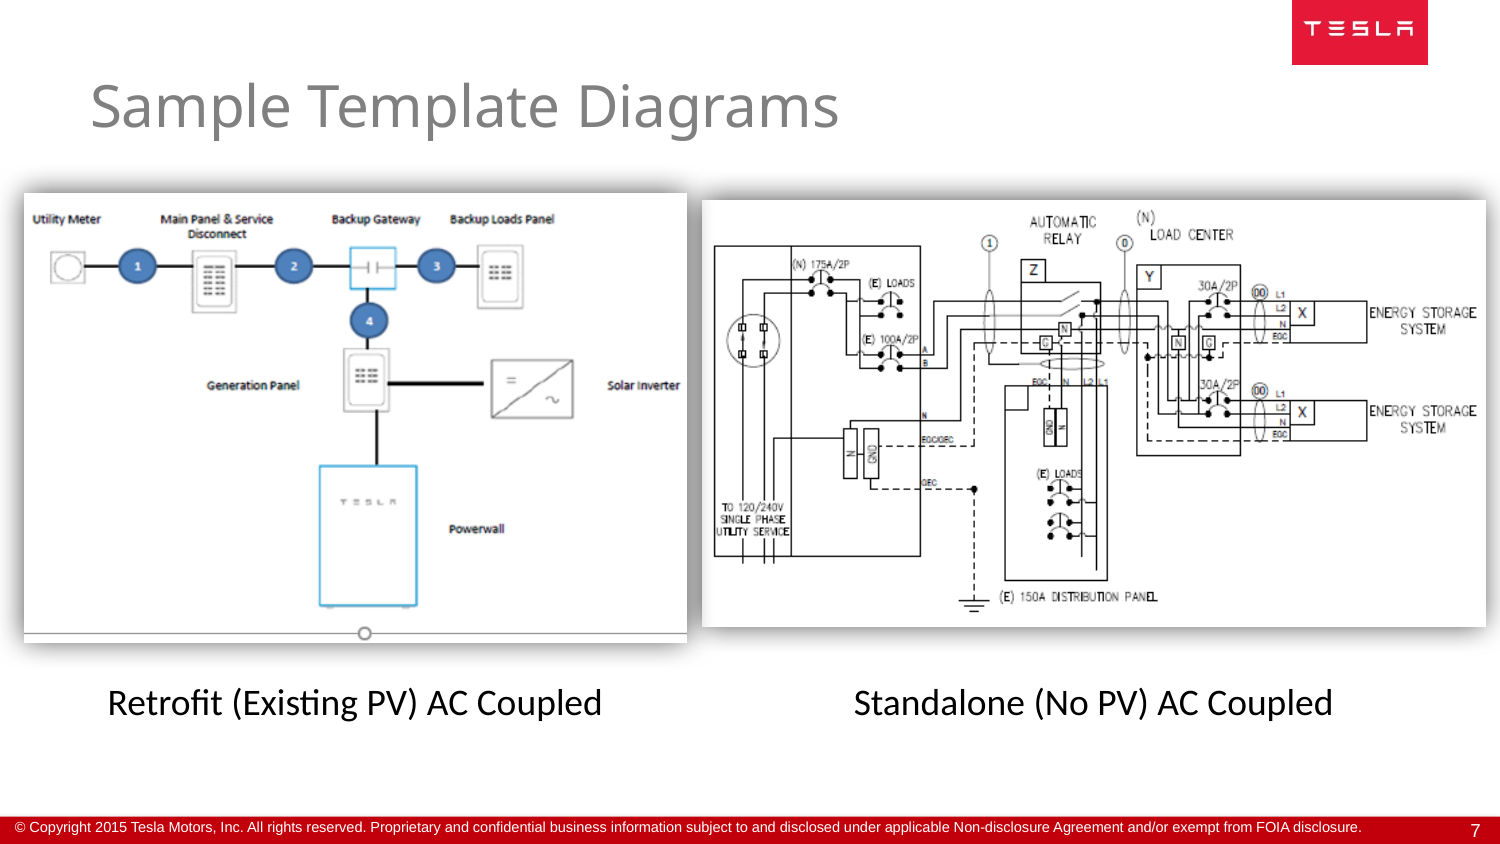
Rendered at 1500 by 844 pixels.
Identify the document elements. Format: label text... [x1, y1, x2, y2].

title Sample Template Diagrams [75, 33, 1425, 175]
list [24, 193, 688, 643]
picture [1292, 0, 1428, 65]
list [702, 199, 1486, 628]
text_box Retrofit (Existing PV) AC Coupled [93, 670, 619, 731]
slide_number 7 [1149, 811, 1500, 840]
text_box Standalone (No PV) AC Coupled [839, 670, 1349, 731]
